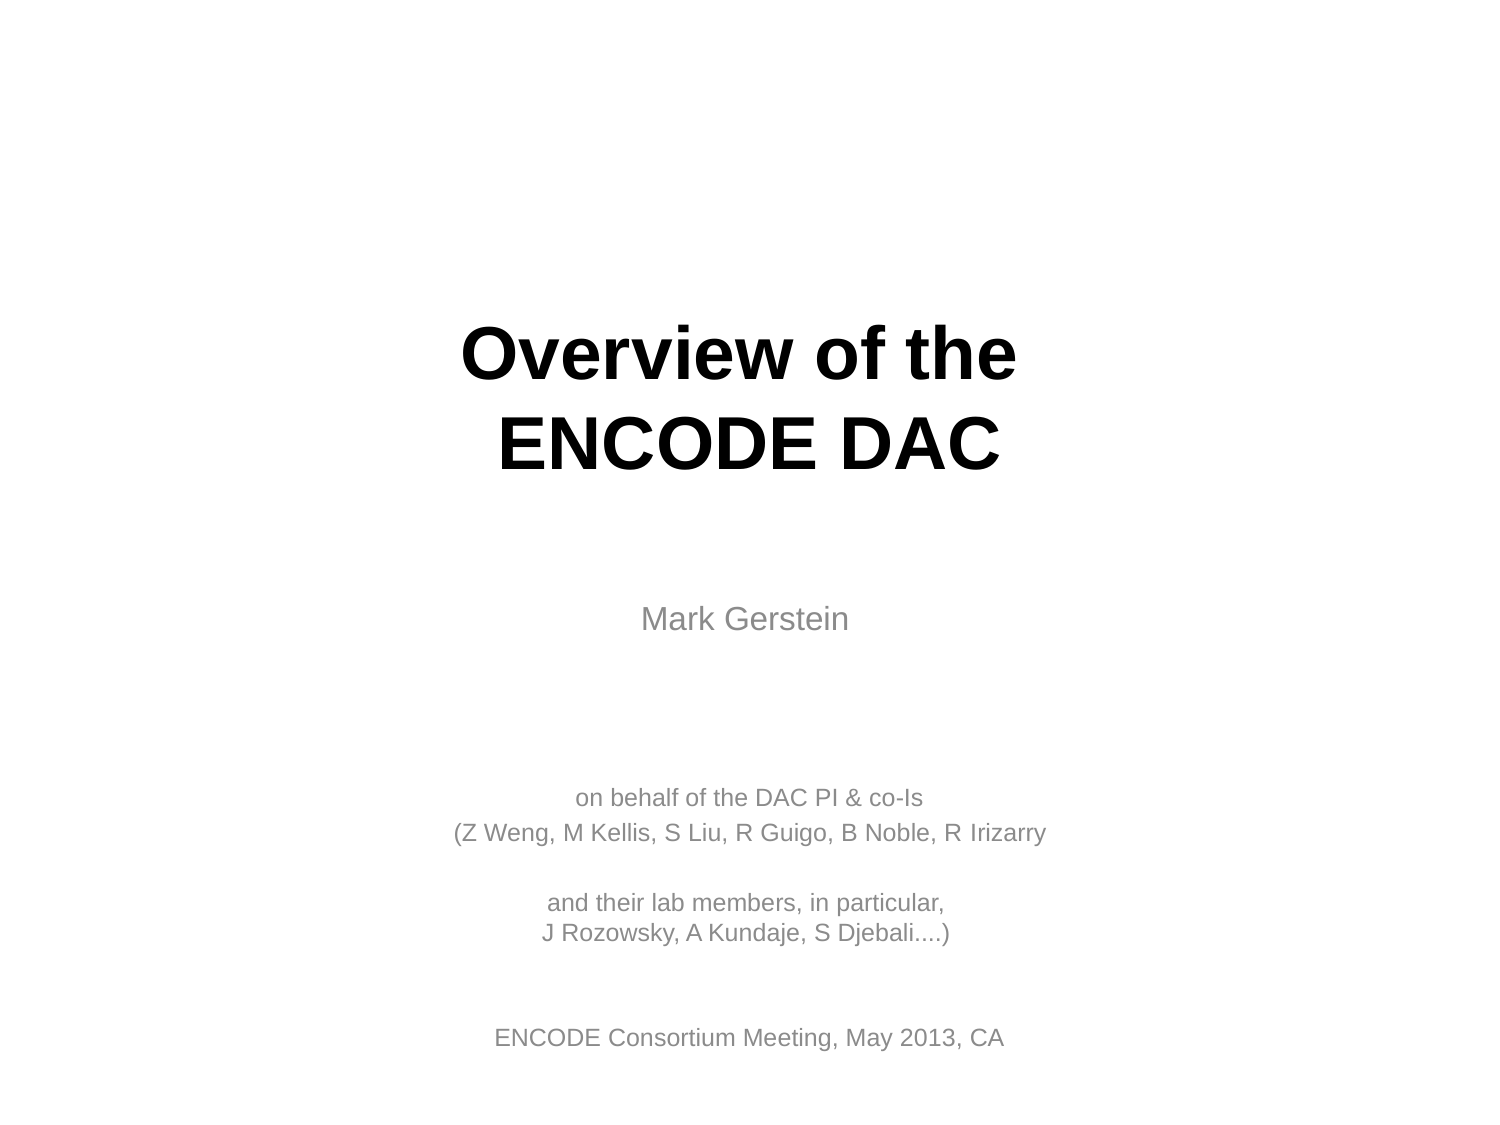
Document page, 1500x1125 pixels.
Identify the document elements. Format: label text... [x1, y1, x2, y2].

title Overview of the ENCODE DAC [112, 346, 1388, 500]
subtitle Mark Gerstein on behalf of the DAC PI & co-Is (Z Weng, M Kellis, S Liu, R Guigo, B Noble, R Irizarry and their lab members, in particular, J Rozowsky, A Kundaje, S Djebali....) ENCODE Consortium Meeting, May 2013, CA [112, 581, 1388, 1110]
